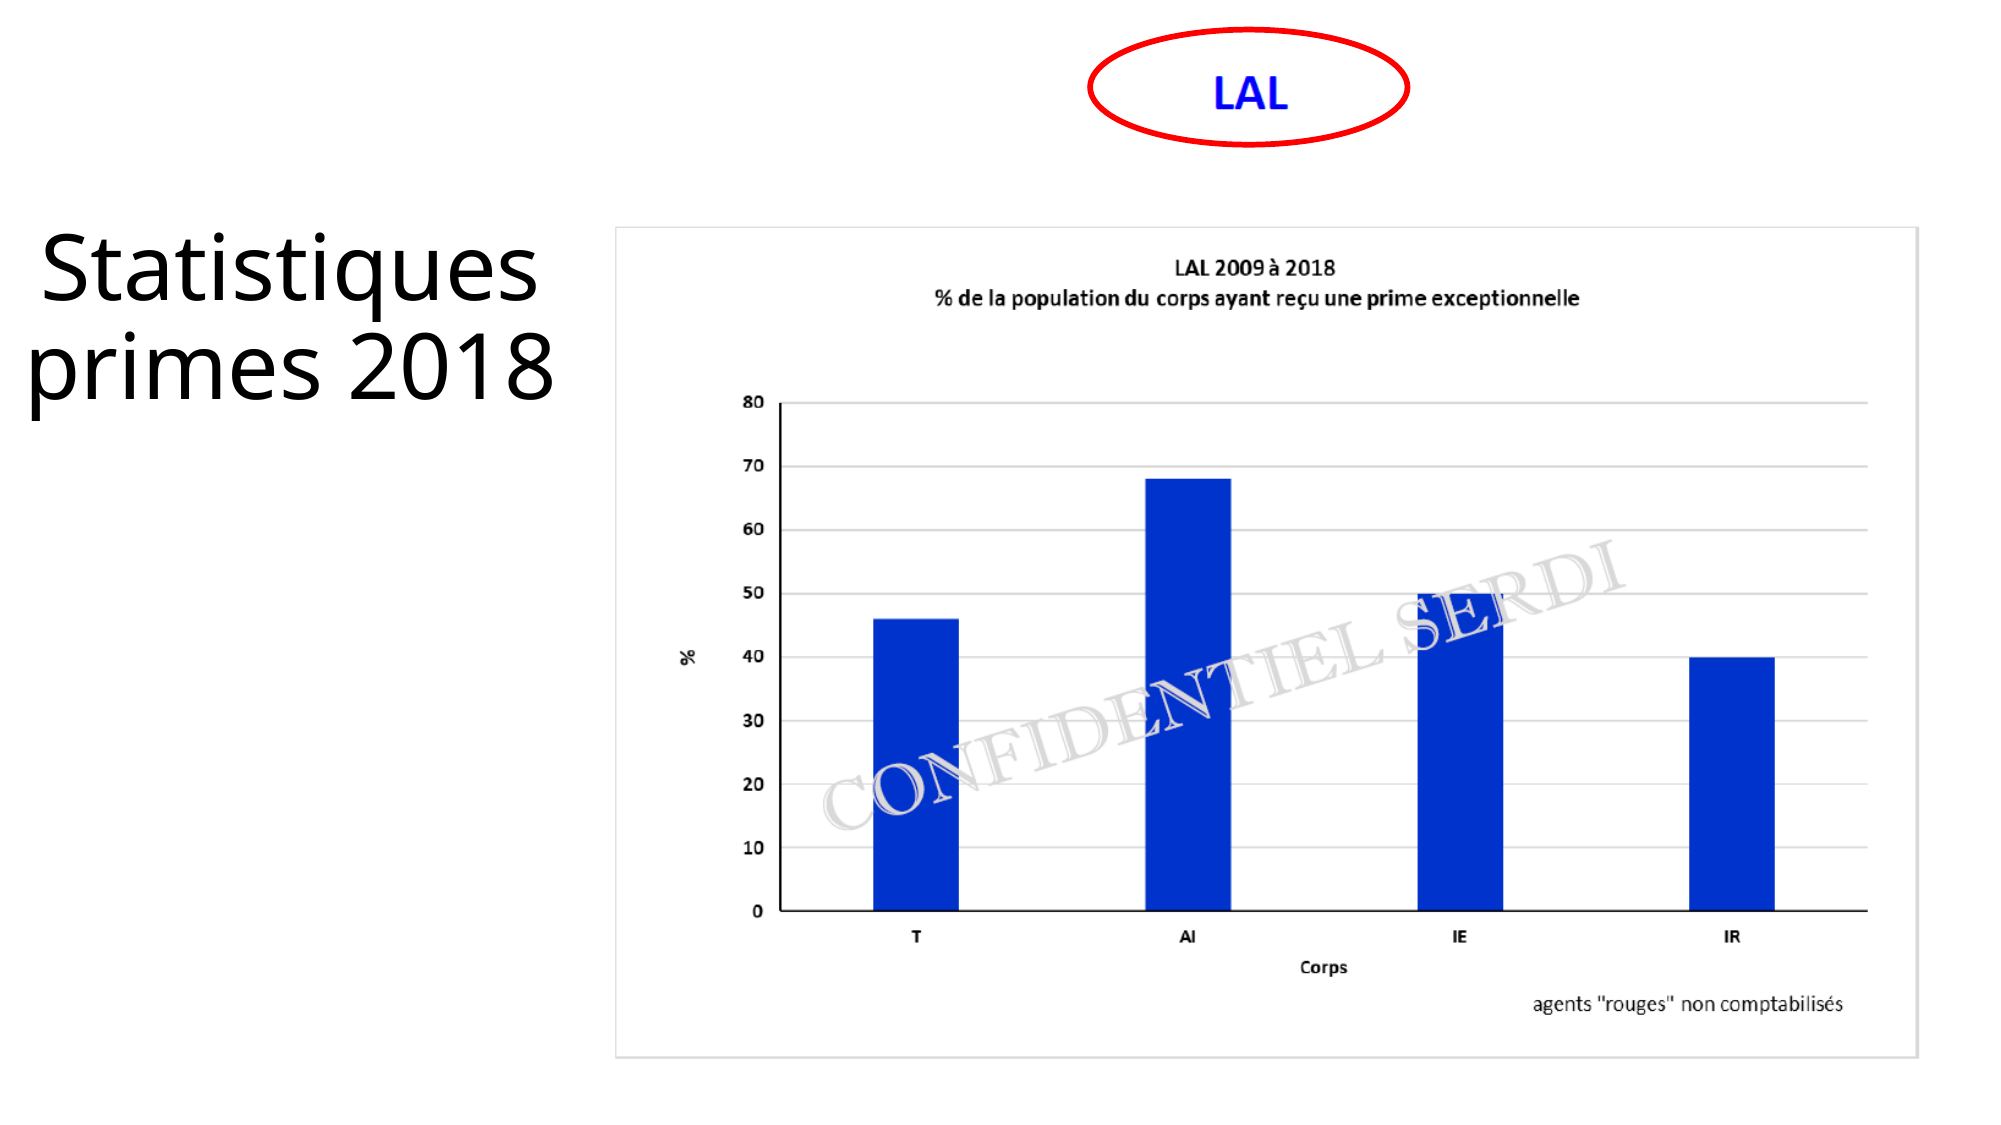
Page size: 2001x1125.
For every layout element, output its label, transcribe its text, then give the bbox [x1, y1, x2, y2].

title Statistiques primes 2018 [0, 104, 559, 537]
picture [559, 42, 2000, 1125]
text_box [1146, 28, 1351, 42]
